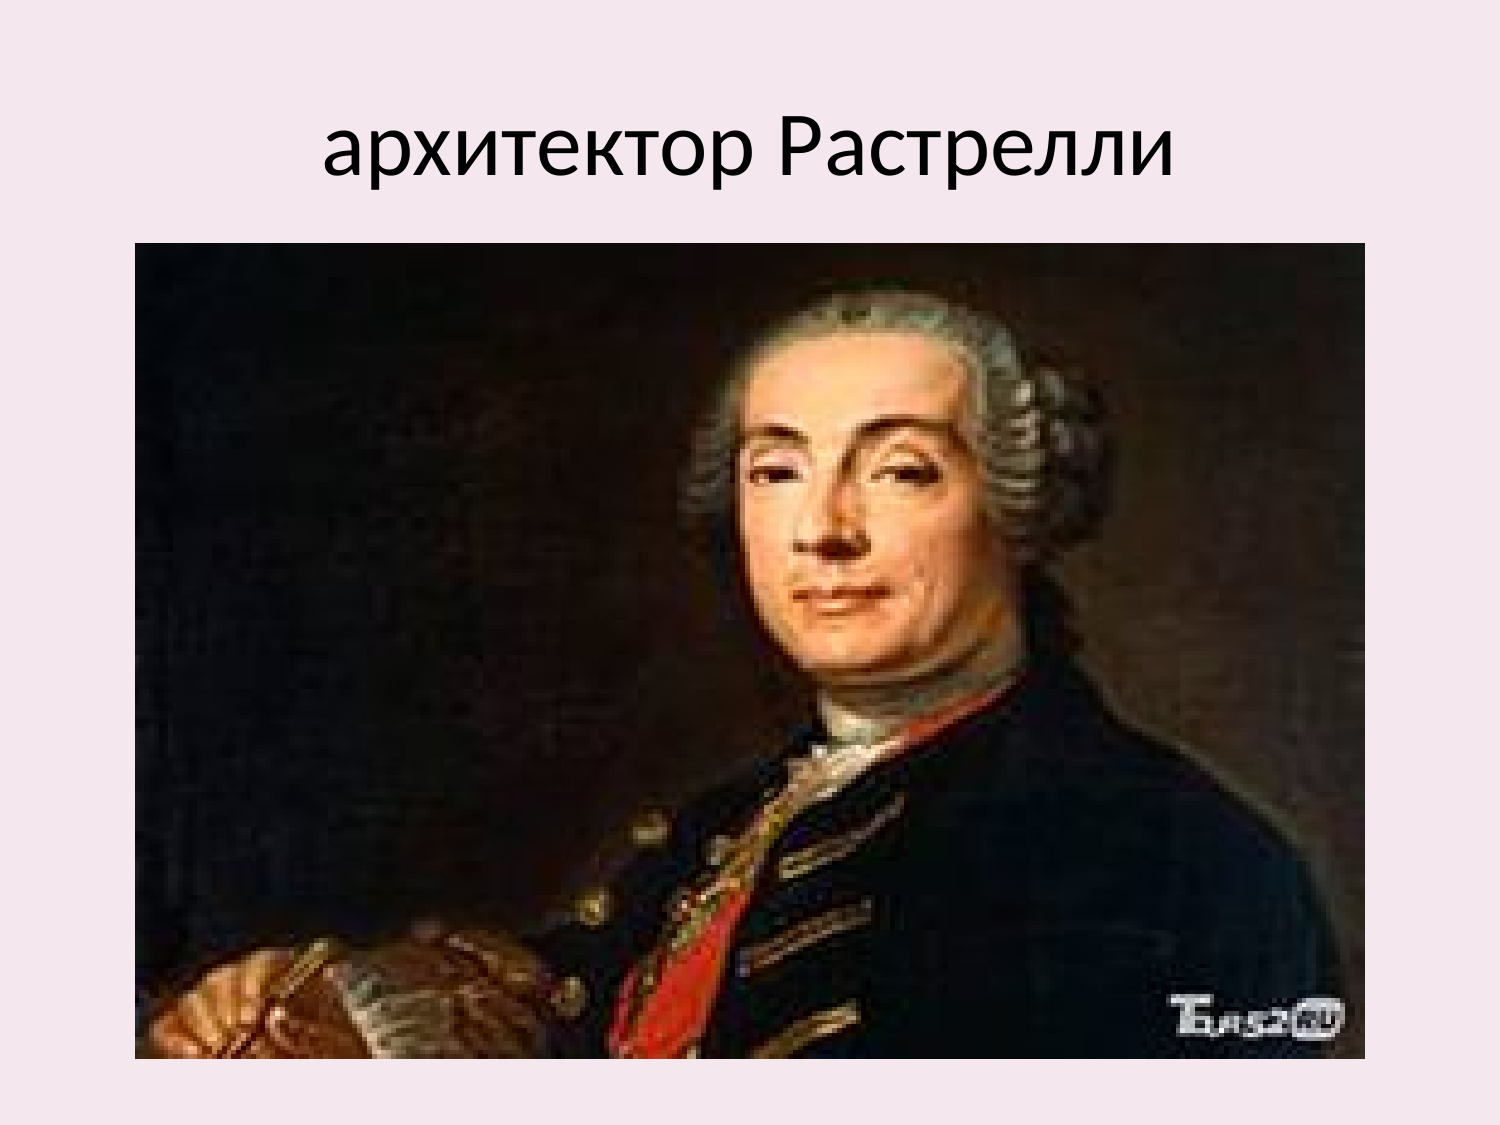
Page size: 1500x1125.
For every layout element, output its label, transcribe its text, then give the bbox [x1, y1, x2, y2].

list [135, 243, 1365, 1059]
title архитектор Растрелли [75, 45, 1425, 233]
